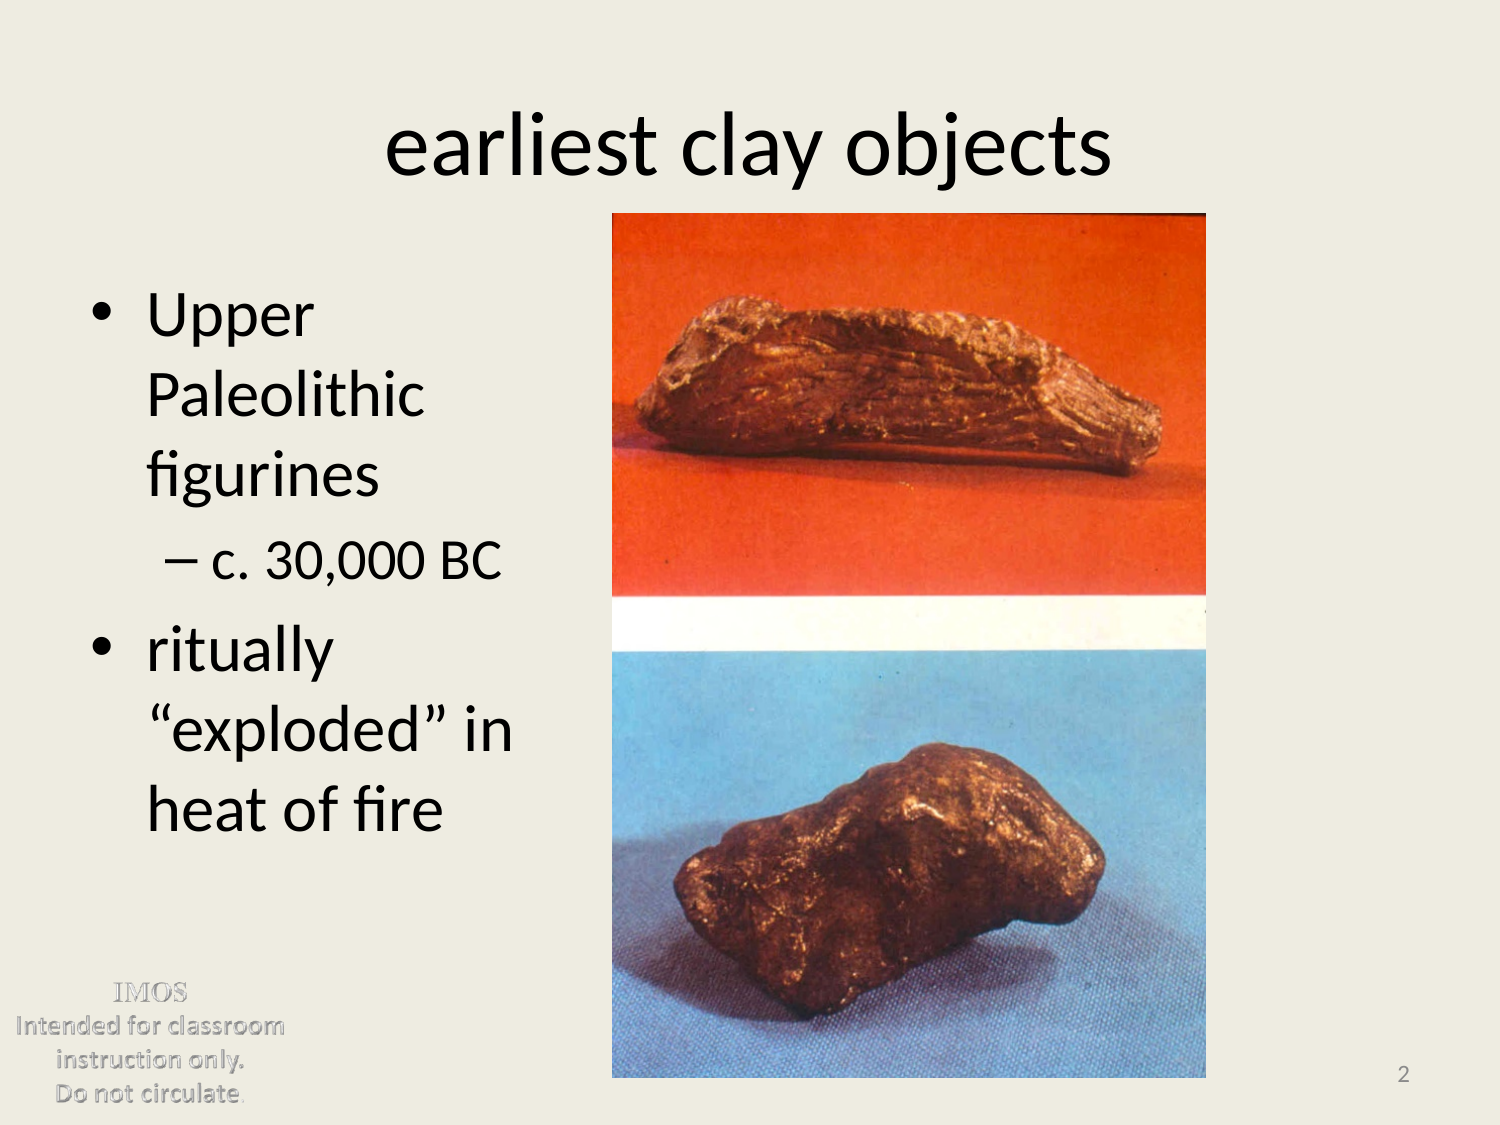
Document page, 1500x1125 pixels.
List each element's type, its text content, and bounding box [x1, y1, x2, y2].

title earliest clay objects [75, 45, 1425, 233]
picture [0, 969, 338, 1116]
list Upper Paleolithic figurines c. 30,000 BC ritually “exploded” in heat of fire [75, 262, 600, 1005]
slide_number 2 [1074, 1042, 1425, 1103]
picture [612, 212, 1206, 1078]
